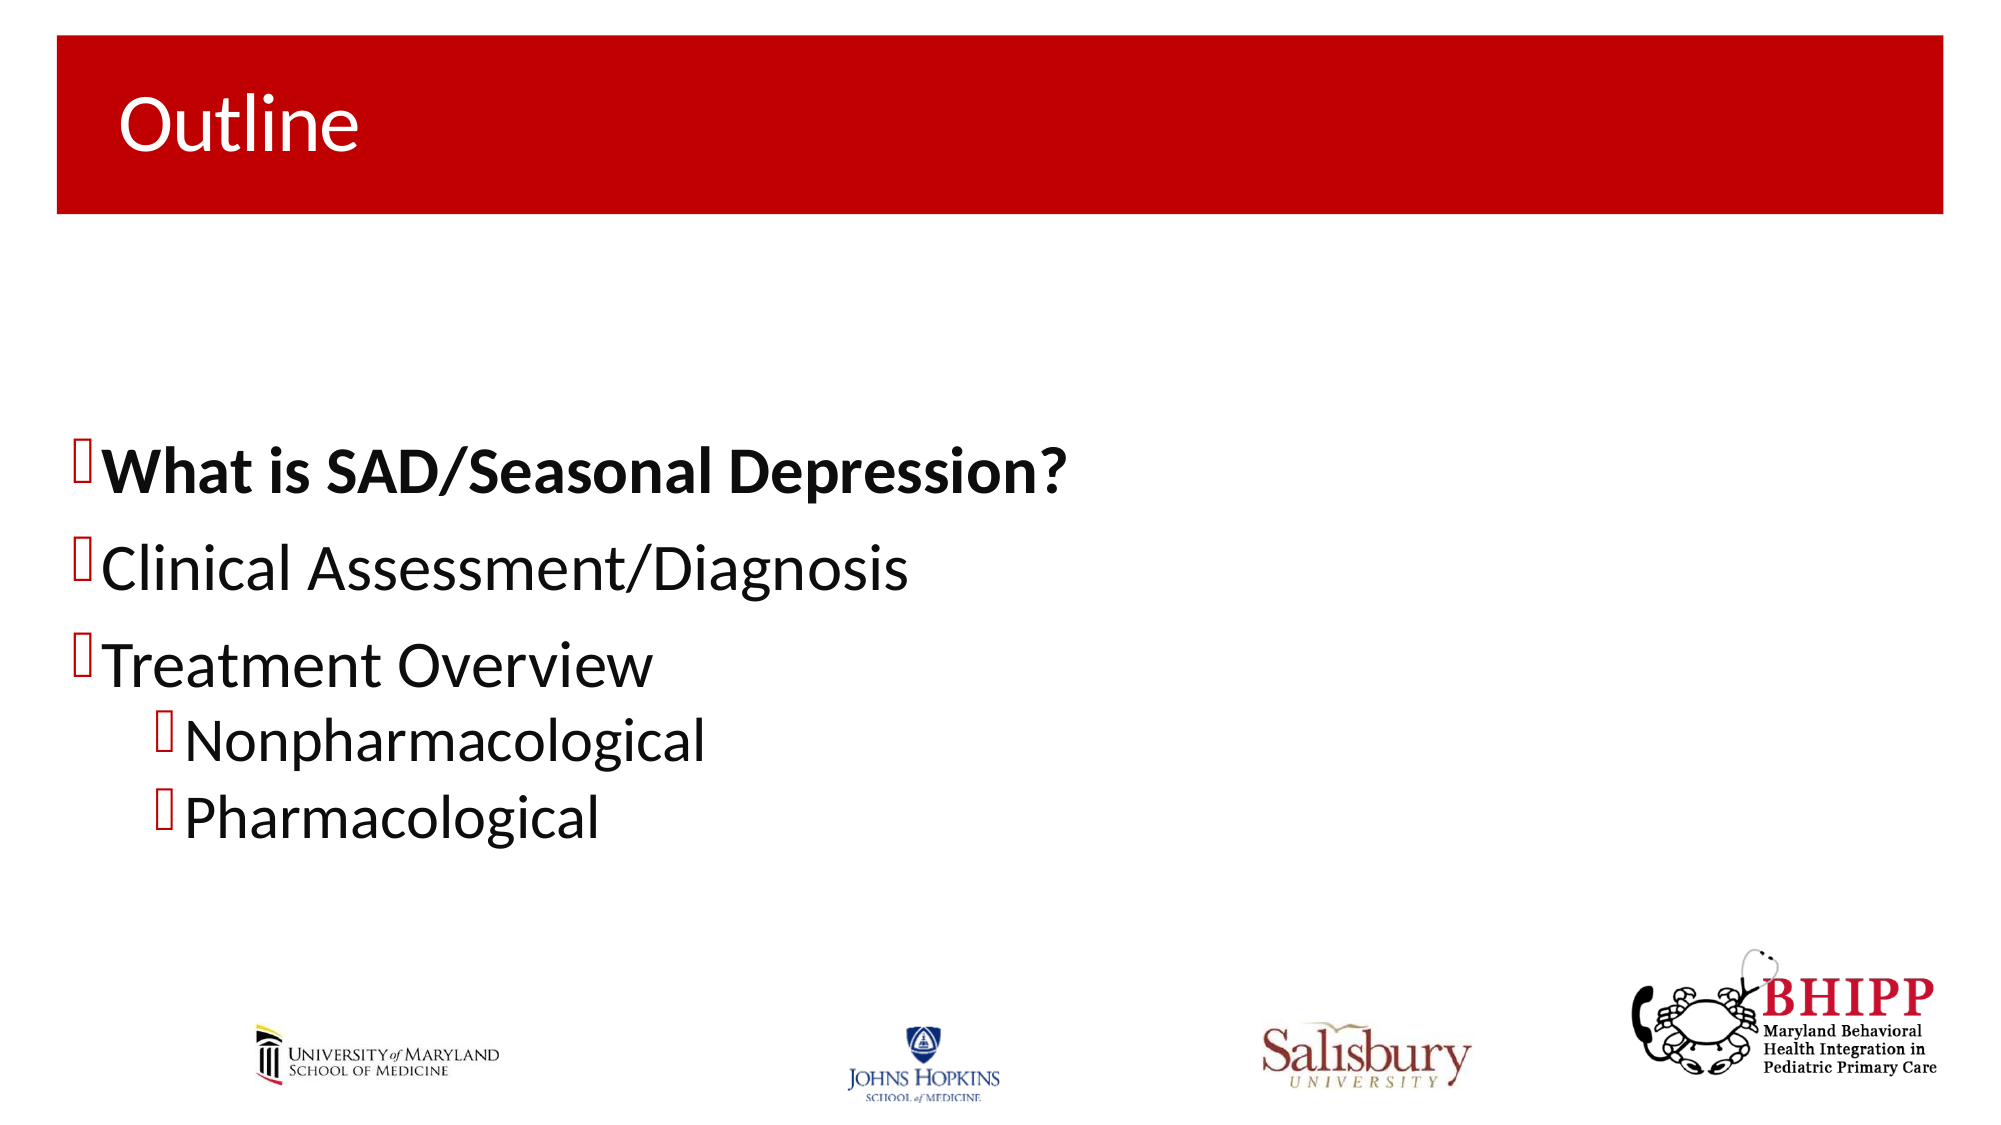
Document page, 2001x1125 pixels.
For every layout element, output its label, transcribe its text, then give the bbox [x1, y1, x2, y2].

list What is SAD/Seasonal Depression? Clinical Assessment/Diagnosis Treatment Overview Nonpharmacological Pharmacological [56, 226, 1944, 1062]
picture [1602, 921, 1964, 1103]
picture [1261, 1062, 1475, 1091]
picture [254, 1062, 499, 1088]
title Outline [103, 50, 1835, 200]
picture [847, 1062, 1000, 1103]
